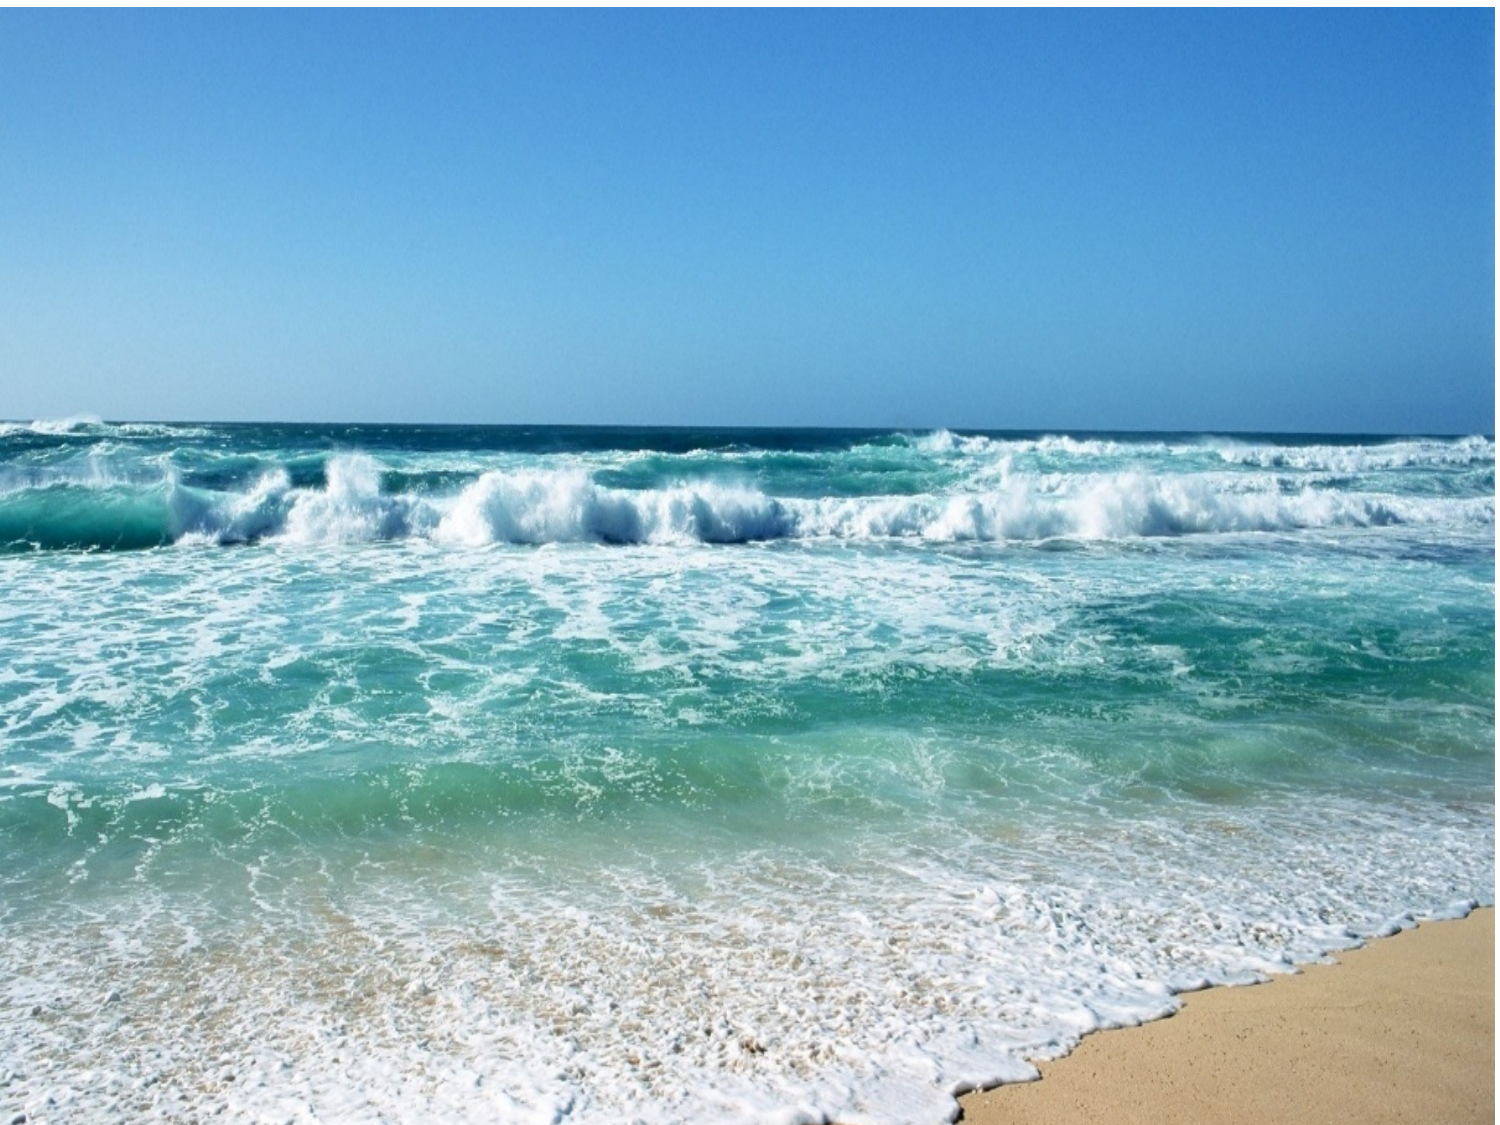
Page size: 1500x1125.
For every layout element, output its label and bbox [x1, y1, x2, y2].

list [0, 6, 1495, 1125]
